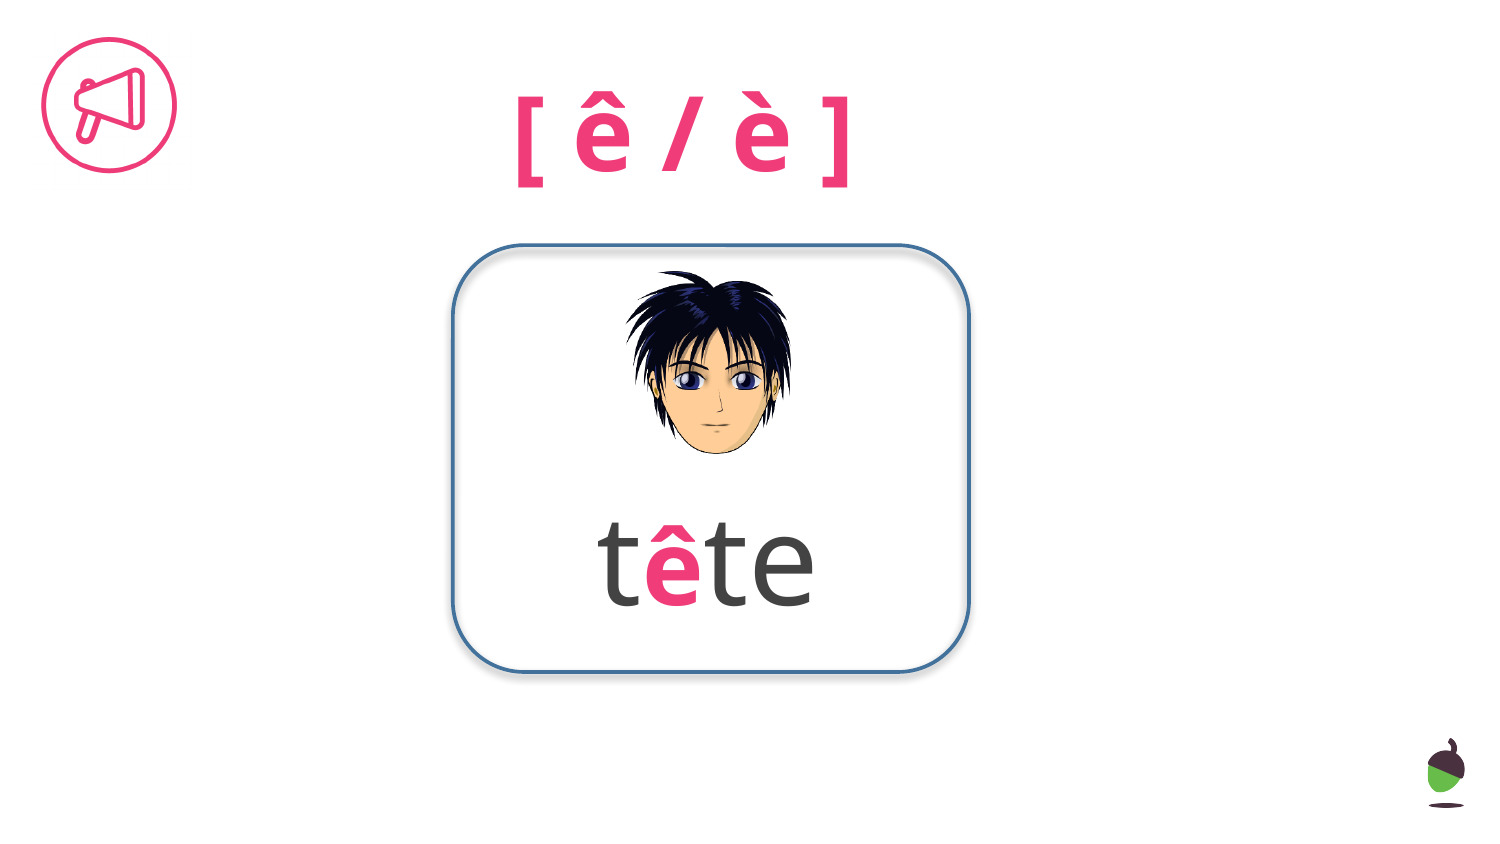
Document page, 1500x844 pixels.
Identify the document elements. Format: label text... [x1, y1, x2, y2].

text_box [452, 250, 970, 672]
picture [625, 271, 791, 455]
text_box tête [589, 476, 900, 636]
text_box [ ê / è ] [496, 52, 1002, 297]
picture [1427, 738, 1465, 808]
picture [32, 30, 192, 191]
